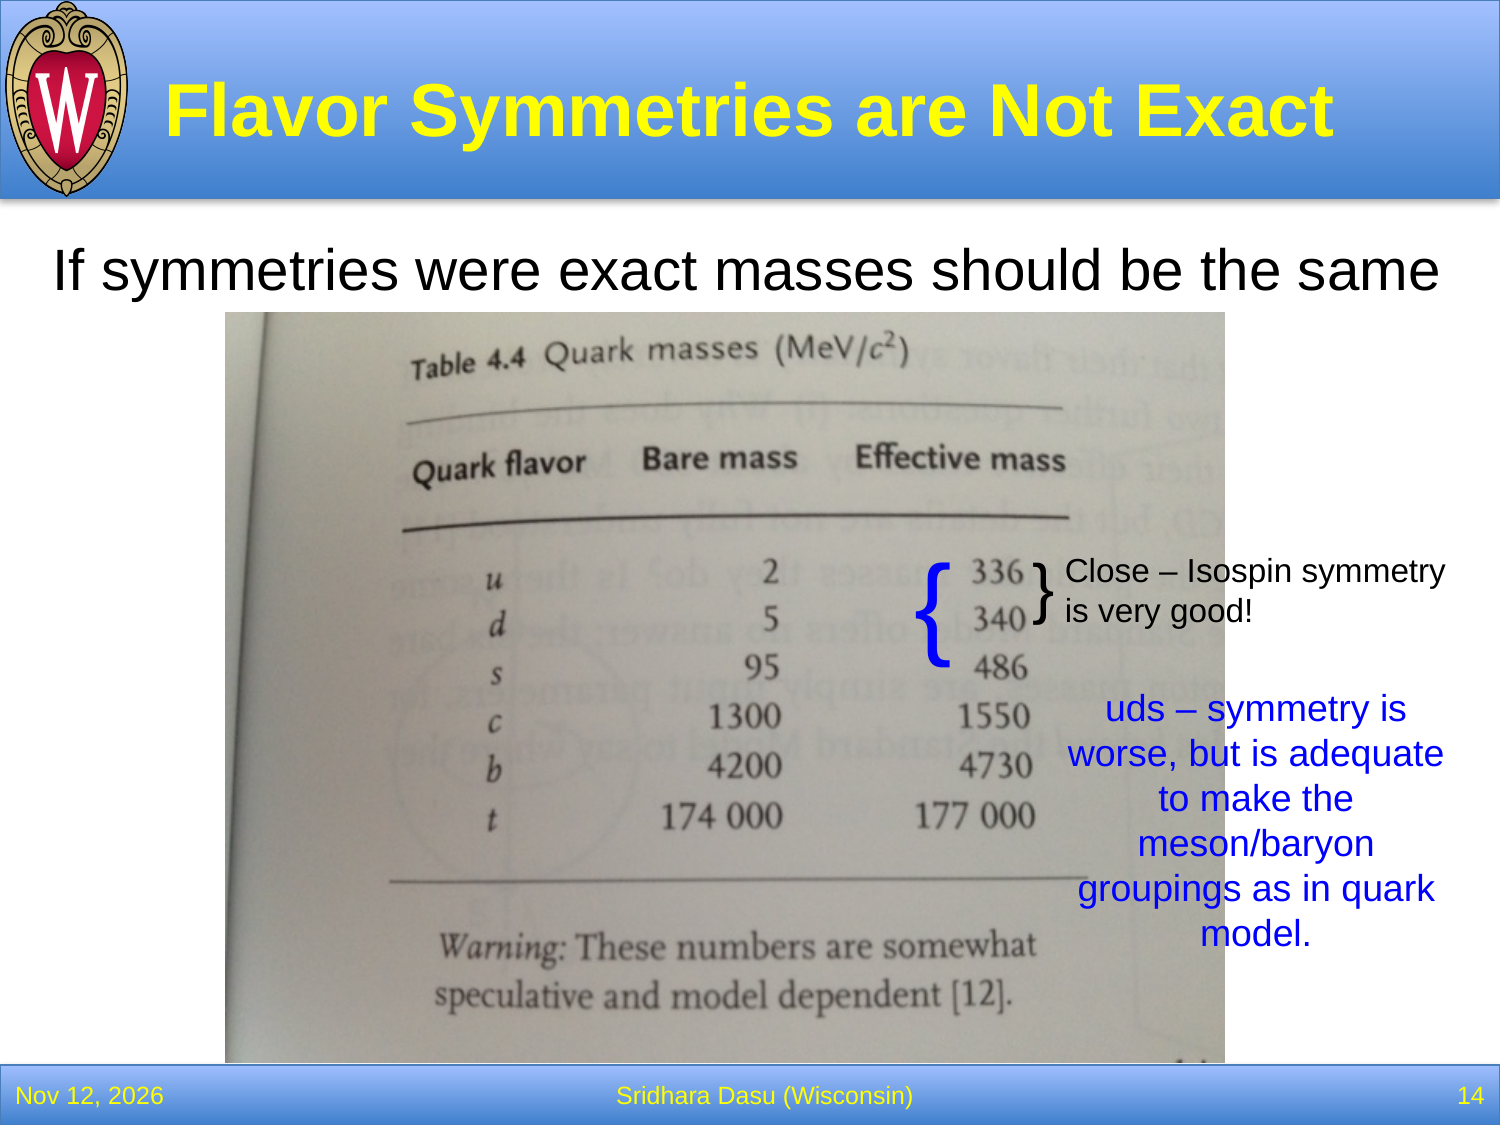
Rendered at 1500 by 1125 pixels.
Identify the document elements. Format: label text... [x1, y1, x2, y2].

title Flavor Symmetries are Not Exact [74, 12, 1426, 201]
footer Sridhara Dasu (Wisconsin) [205, 1065, 1325, 1125]
slide_number 13-Feb-22 [0, 1065, 205, 1125]
list If symmetries were exact masses should be the same [37, 224, 1463, 1065]
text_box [899, 524, 1476, 919]
picture [224, 312, 1226, 1063]
picture [5, 1, 128, 197]
slide_number 14 [1325, 1065, 1500, 1125]
